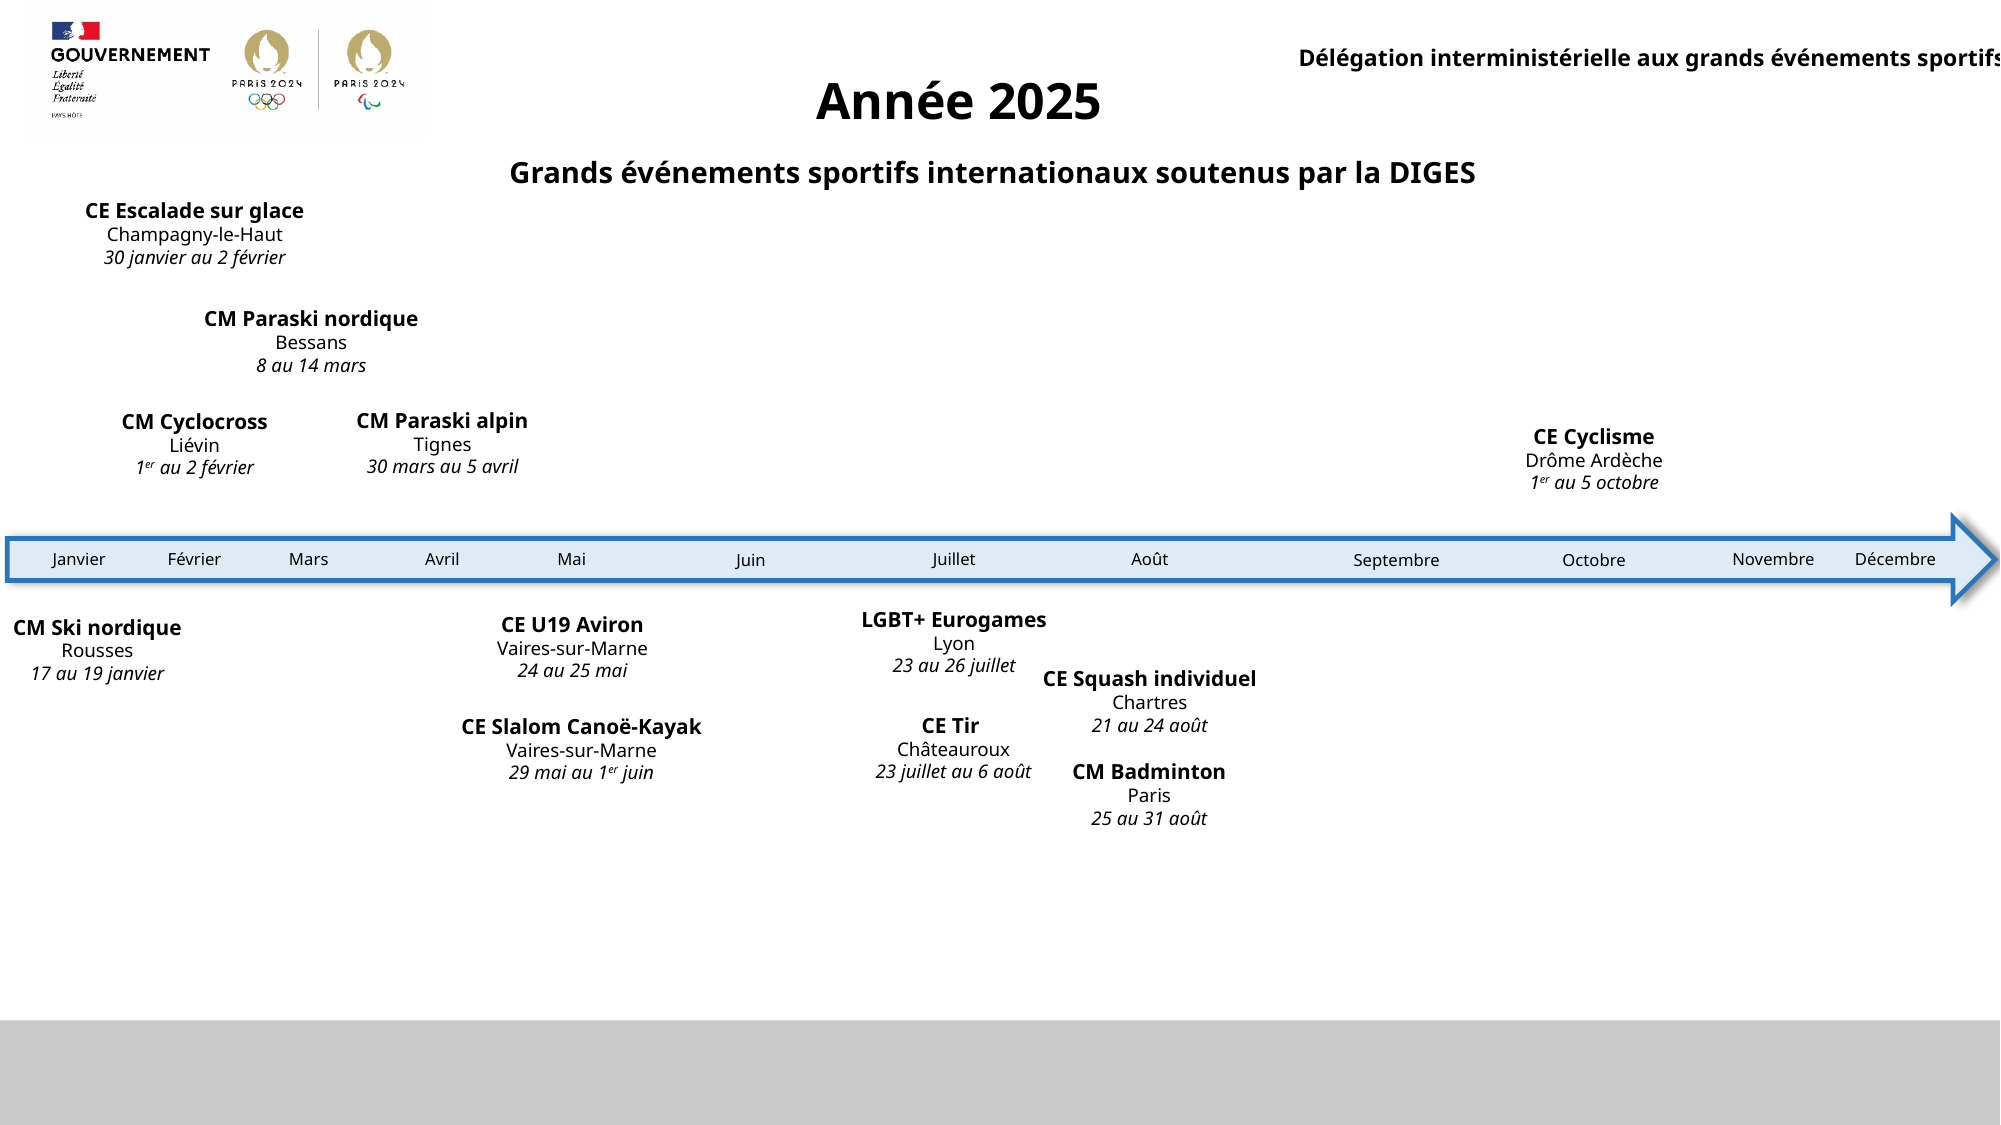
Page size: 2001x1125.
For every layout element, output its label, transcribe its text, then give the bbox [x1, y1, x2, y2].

text_box CE U19 Aviron Vaires-sur-Marne 24 au 25 mai [482, 604, 663, 689]
text_box CE Escalade sur glace Champagny-le-Haut 30 janvier au 2 février [70, 190, 319, 276]
text_box LGBT+ Eurogames Lyon 23 au 26 juillet [838, 602, 1070, 684]
text_box CM Paraski nordique Bessans 8 au 14 mars [189, 298, 434, 384]
text_box CE Slalom Canoë-Kayak Vaires-sur-Marne 29 mai au 1er juin [446, 705, 717, 791]
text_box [7, 517, 1996, 602]
text_box CE Tir Châteauroux 23 juillet au 6 août [838, 704, 1069, 790]
text_box CM Badminton Paris 25 au 31 août [1014, 751, 1284, 836]
picture [29, 0, 426, 140]
text_box CE Squash individuel Chartres 21 au 24 août [1028, 658, 1272, 744]
text_box Délégation interministérielle aux grands événements sportifs [1283, 36, 2000, 79]
text_box [0, 1019, 2000, 1125]
text_box CE Cyclisme Drôme Ardèche 1er au 5 octobre [1424, 415, 1764, 501]
text_box CM Paraski alpin Tignes 30 mars au 5 avril [341, 400, 544, 486]
text_box Année 2025 Grands événements sportifs internationaux soutenus par la DIGES [343, 62, 1569, 197]
text_box CM Ski nordique Rousses 17 au 19 janvier [0, 606, 197, 692]
text_box CM Cyclocross Liévin 1er au 2 février [106, 400, 283, 486]
